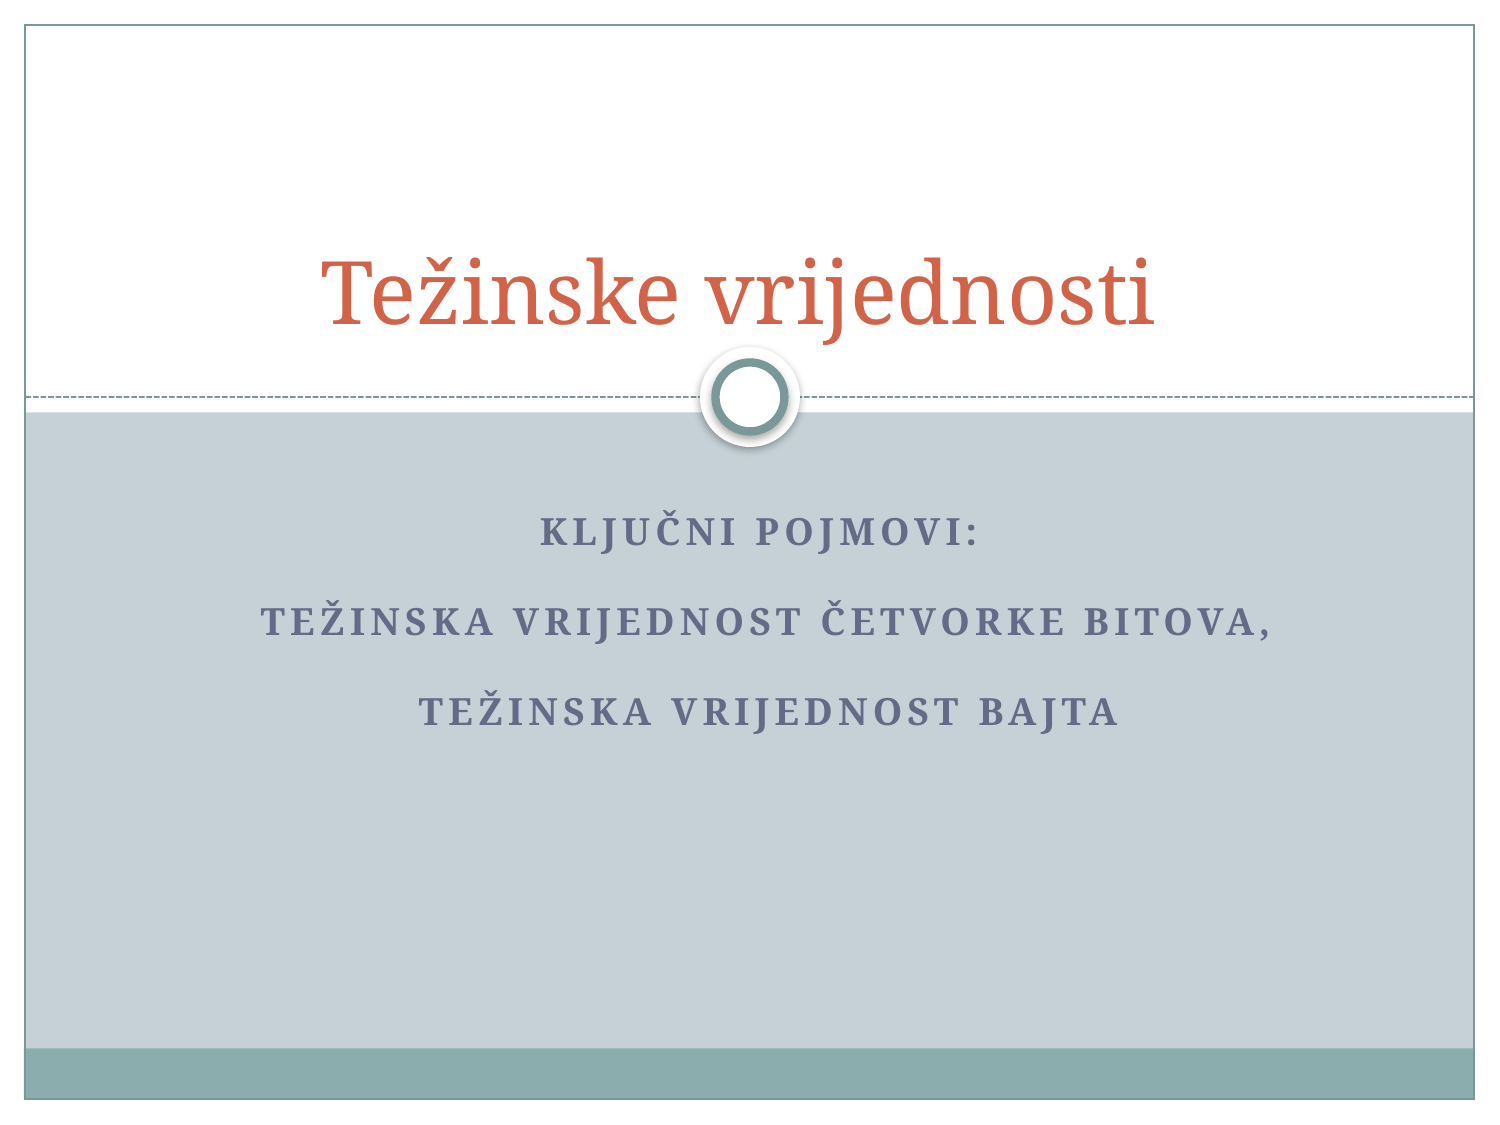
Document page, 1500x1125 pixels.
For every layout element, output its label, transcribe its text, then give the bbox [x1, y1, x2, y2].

subtitle Ključni pojmovi: težinska vrijednost četvorke bitova, težinska vrijednost bajta [162, 500, 1375, 788]
title Težinske vrijednosti [112, 62, 1388, 350]
